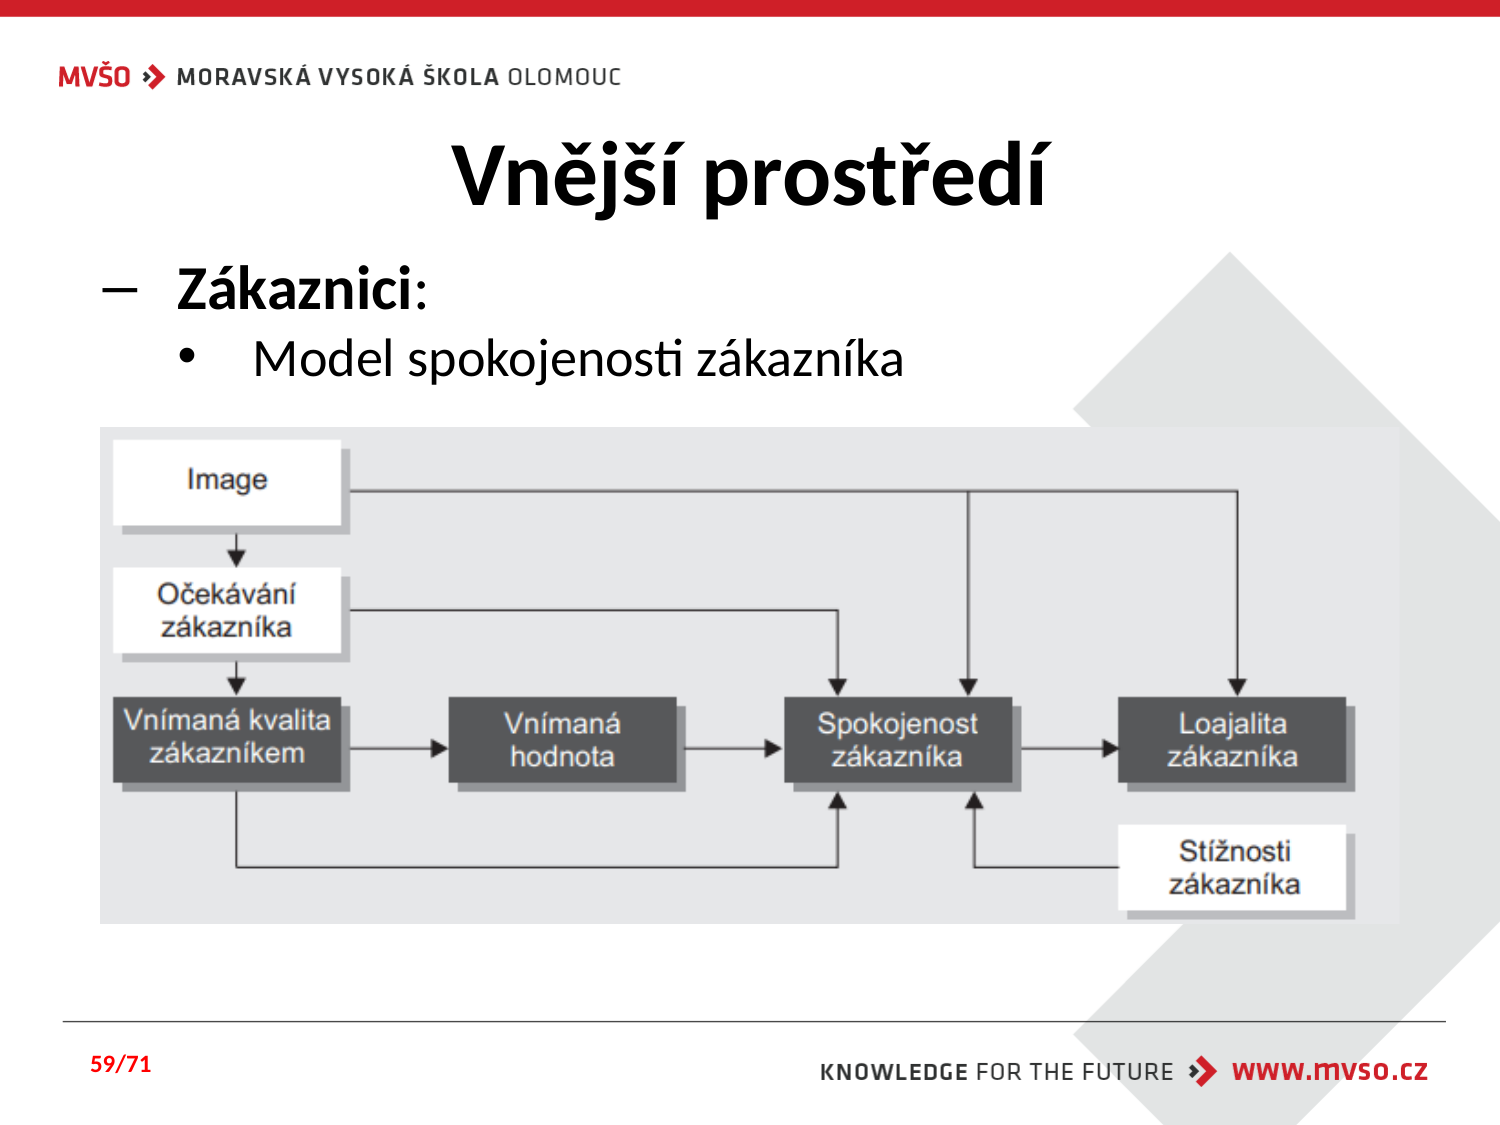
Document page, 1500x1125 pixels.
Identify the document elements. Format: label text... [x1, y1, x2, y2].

picture [0, 0, 1500, 1125]
list Zákaznici: Model spokojenosti zákazníka [75, 239, 1453, 1063]
text_box 59/71 [74, 1040, 213, 1085]
title Vnější prostředí [75, 75, 1425, 239]
